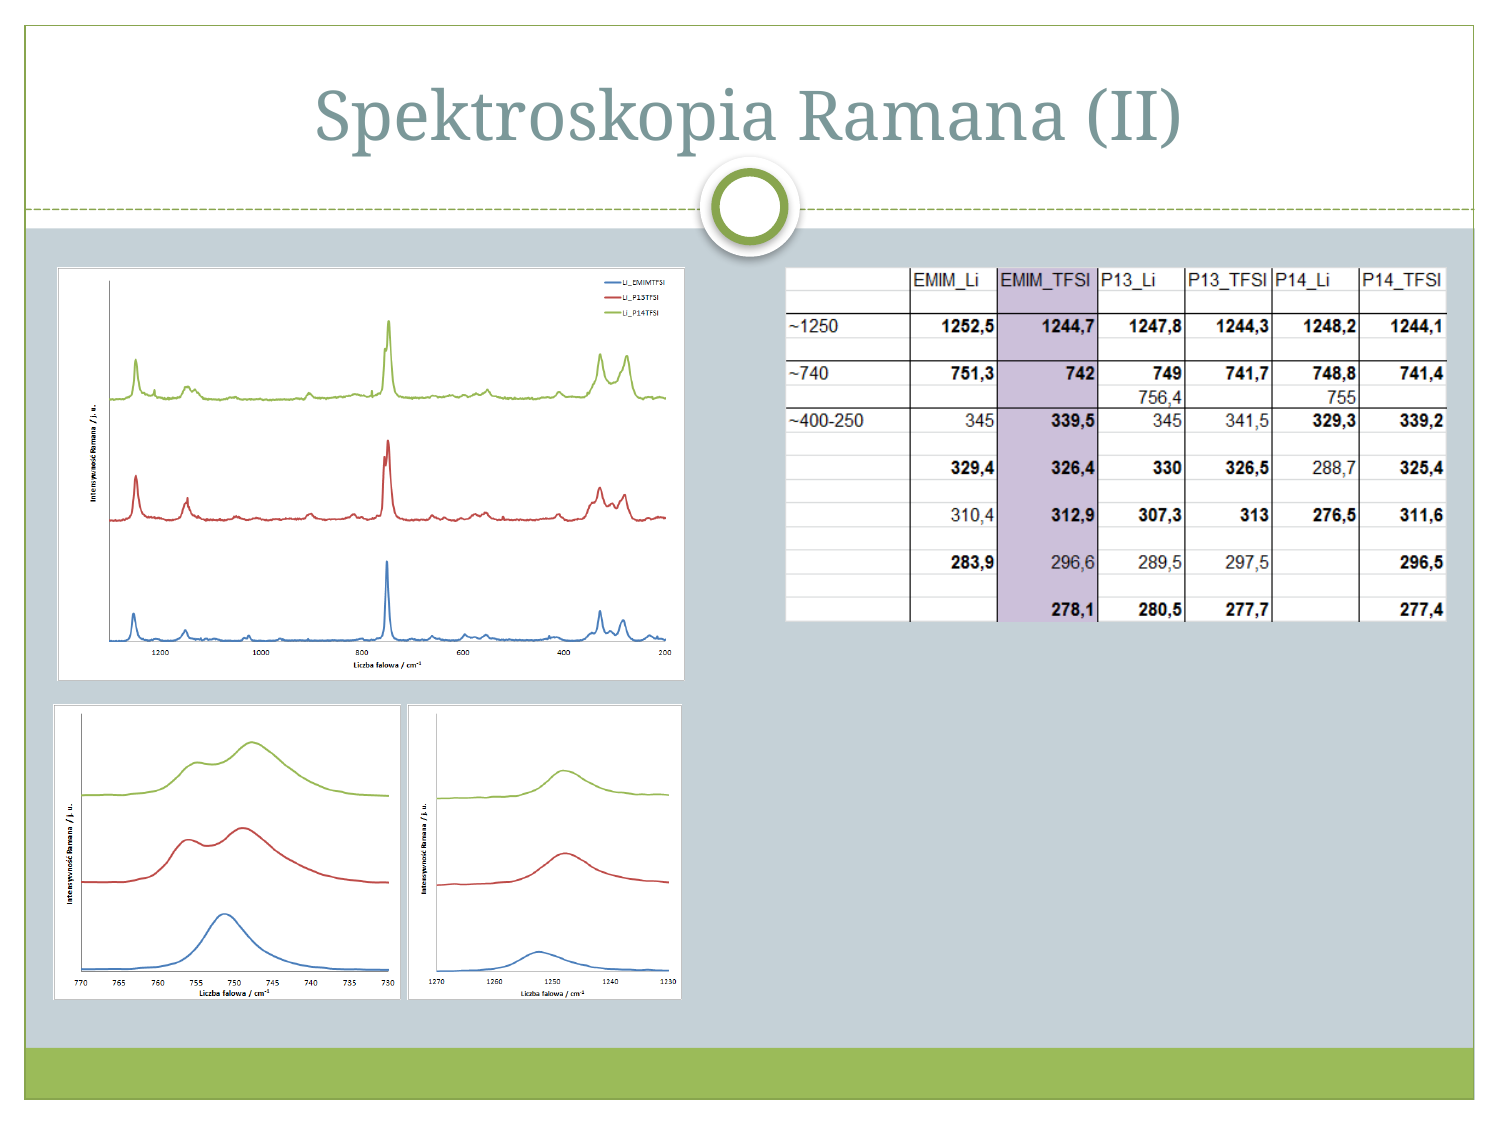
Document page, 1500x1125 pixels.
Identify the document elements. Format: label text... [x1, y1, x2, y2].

picture [785, 266, 1448, 622]
text_box Spektroskopia Ramana (II) [49, 37, 1450, 162]
picture [57, 266, 685, 681]
text_box [49, 250, 1445, 1001]
picture [52, 703, 401, 1000]
picture [407, 703, 682, 1000]
